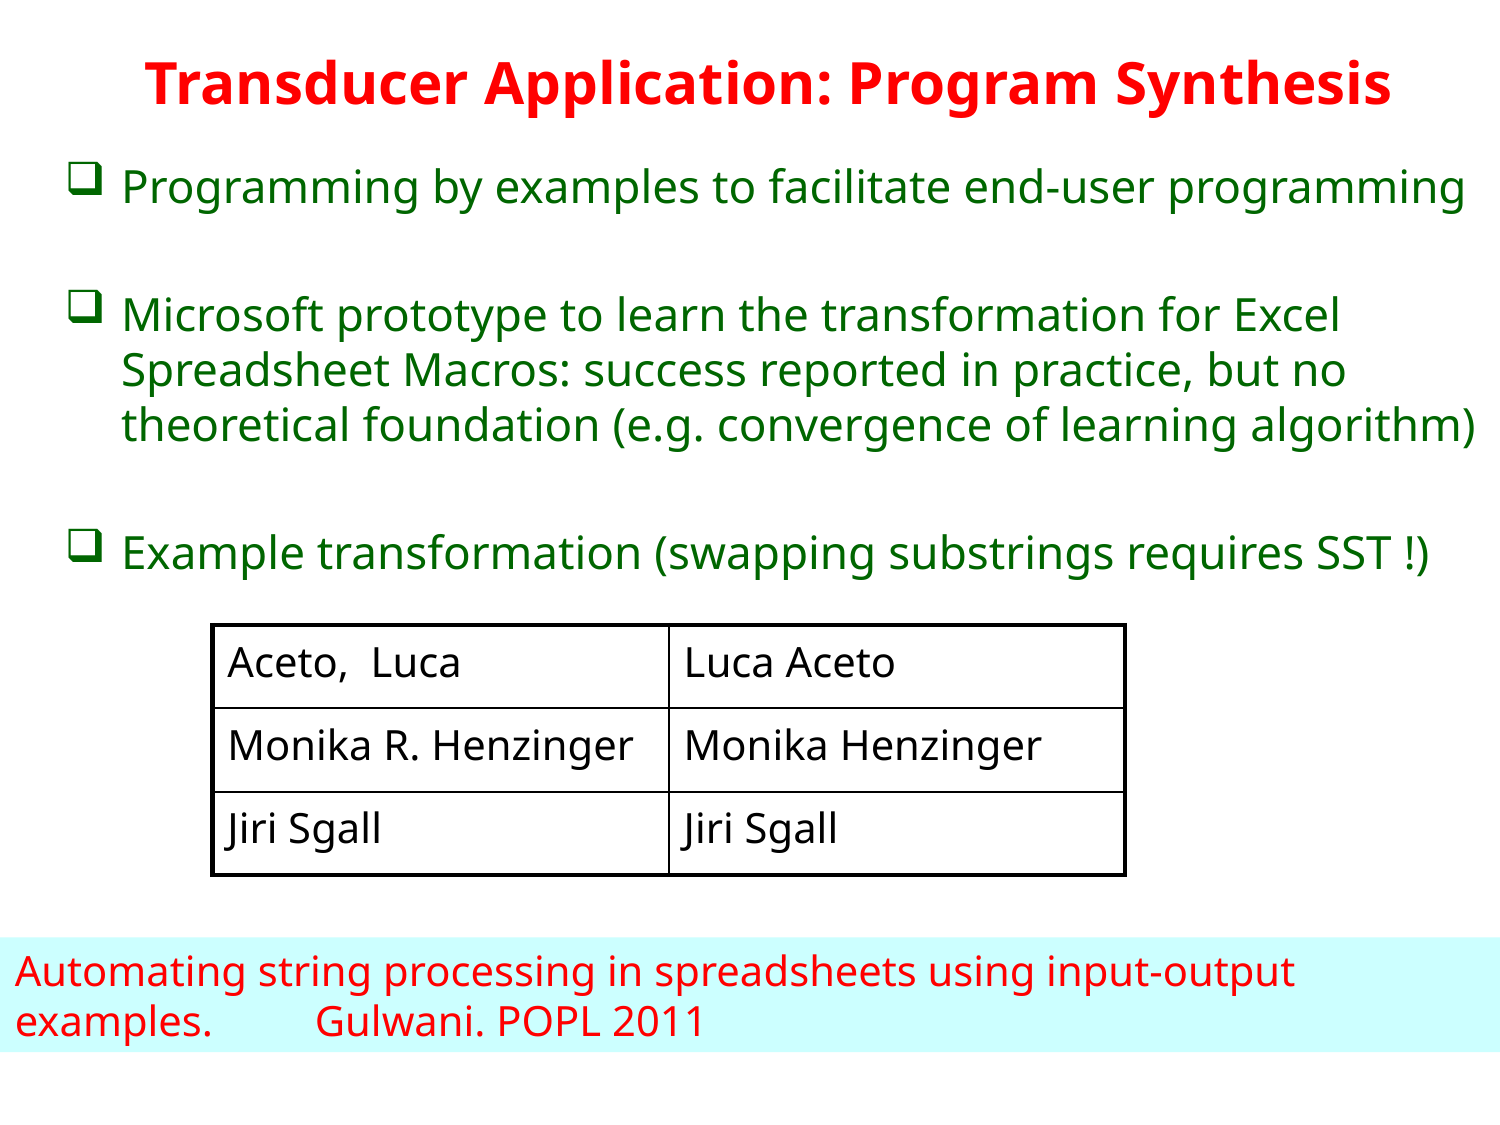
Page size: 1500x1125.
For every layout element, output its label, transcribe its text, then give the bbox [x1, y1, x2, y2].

text_box Programming by examples to facilitate end-user programming Microsoft prototype to learn the transformation for Excel Spreadsheet Macros: success reported in practice, but no theoretical foundation (e.g. convergence of learning algorithm) Example transformation (swapping substrings requires SST !) [50, 149, 1500, 937]
text_box Automating string processing in spreadsheets using input-output examples. Gulwani. POPL 2011 [0, 937, 1500, 1053]
table_cell Jiri Sgall [670, 793, 1123, 873]
table_cell Jiri Sgall [215, 793, 668, 873]
table_header Aceto, Luca [215, 627, 668, 707]
table_cell Monika R. Henzinger [215, 709, 668, 791]
table_cell Monika Henzinger [670, 709, 1123, 791]
table_header Luca Aceto [670, 627, 1123, 707]
title Transducer Application: Program Synthesis [37, 37, 1500, 126]
